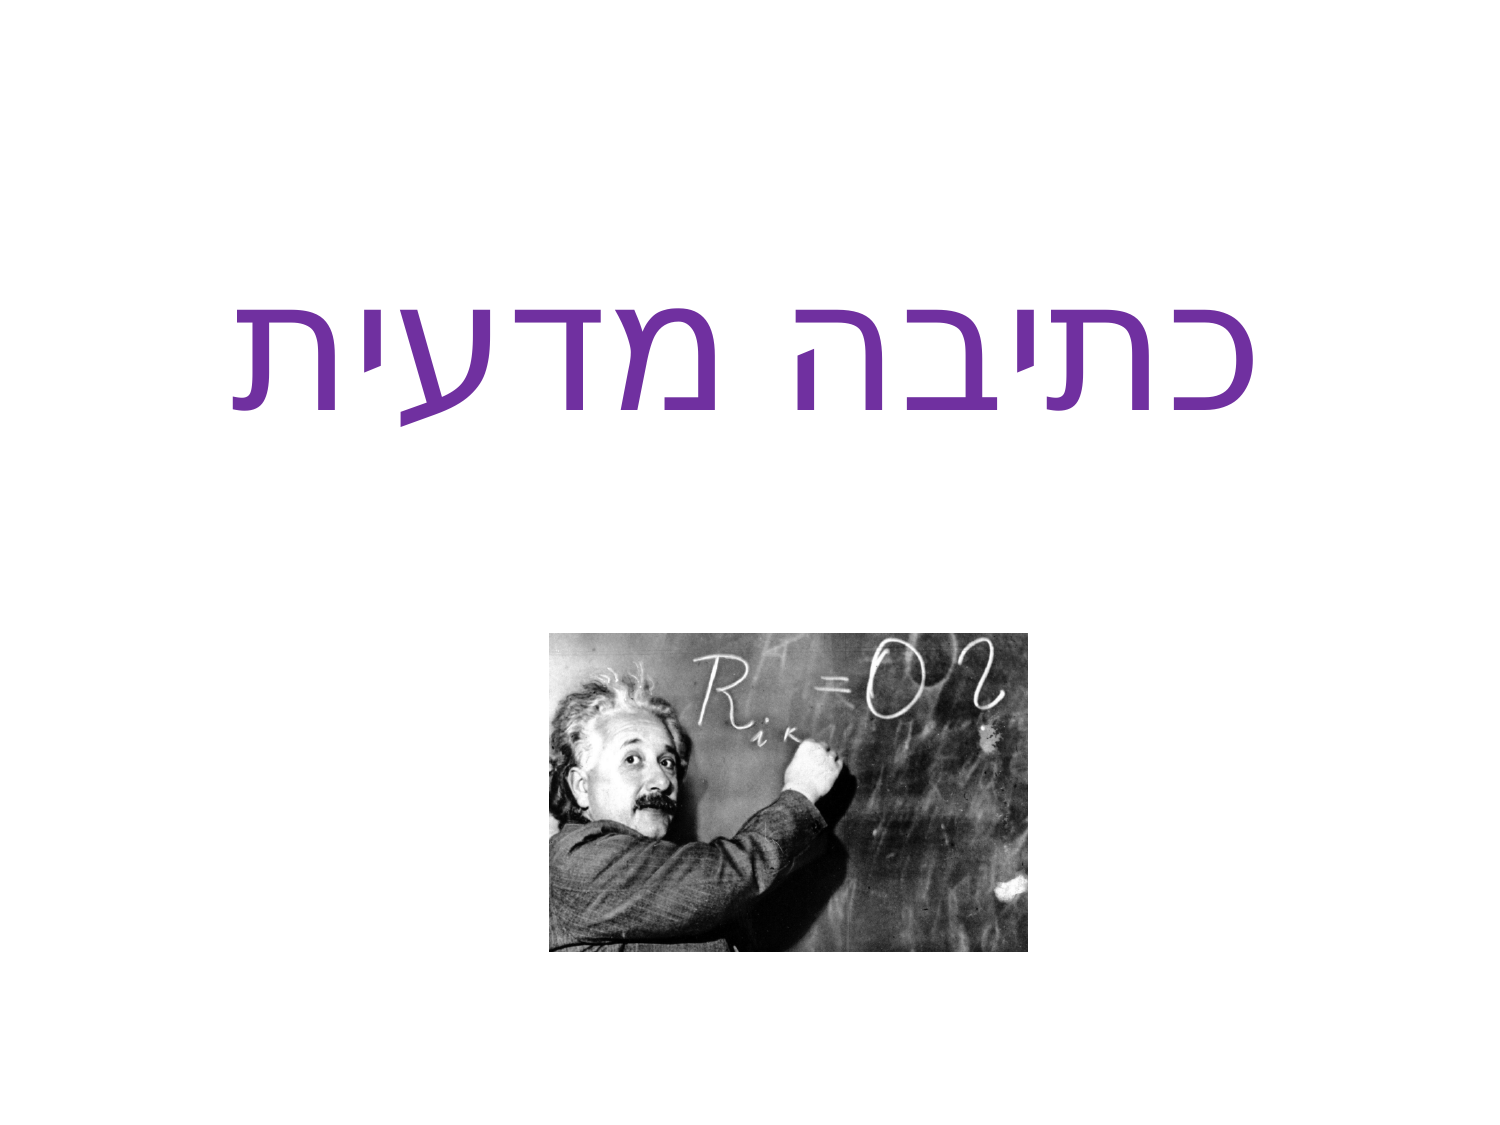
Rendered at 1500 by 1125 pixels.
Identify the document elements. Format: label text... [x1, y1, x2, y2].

picture [548, 633, 1028, 952]
text_box כתיבה מדעית [216, 219, 1280, 455]
